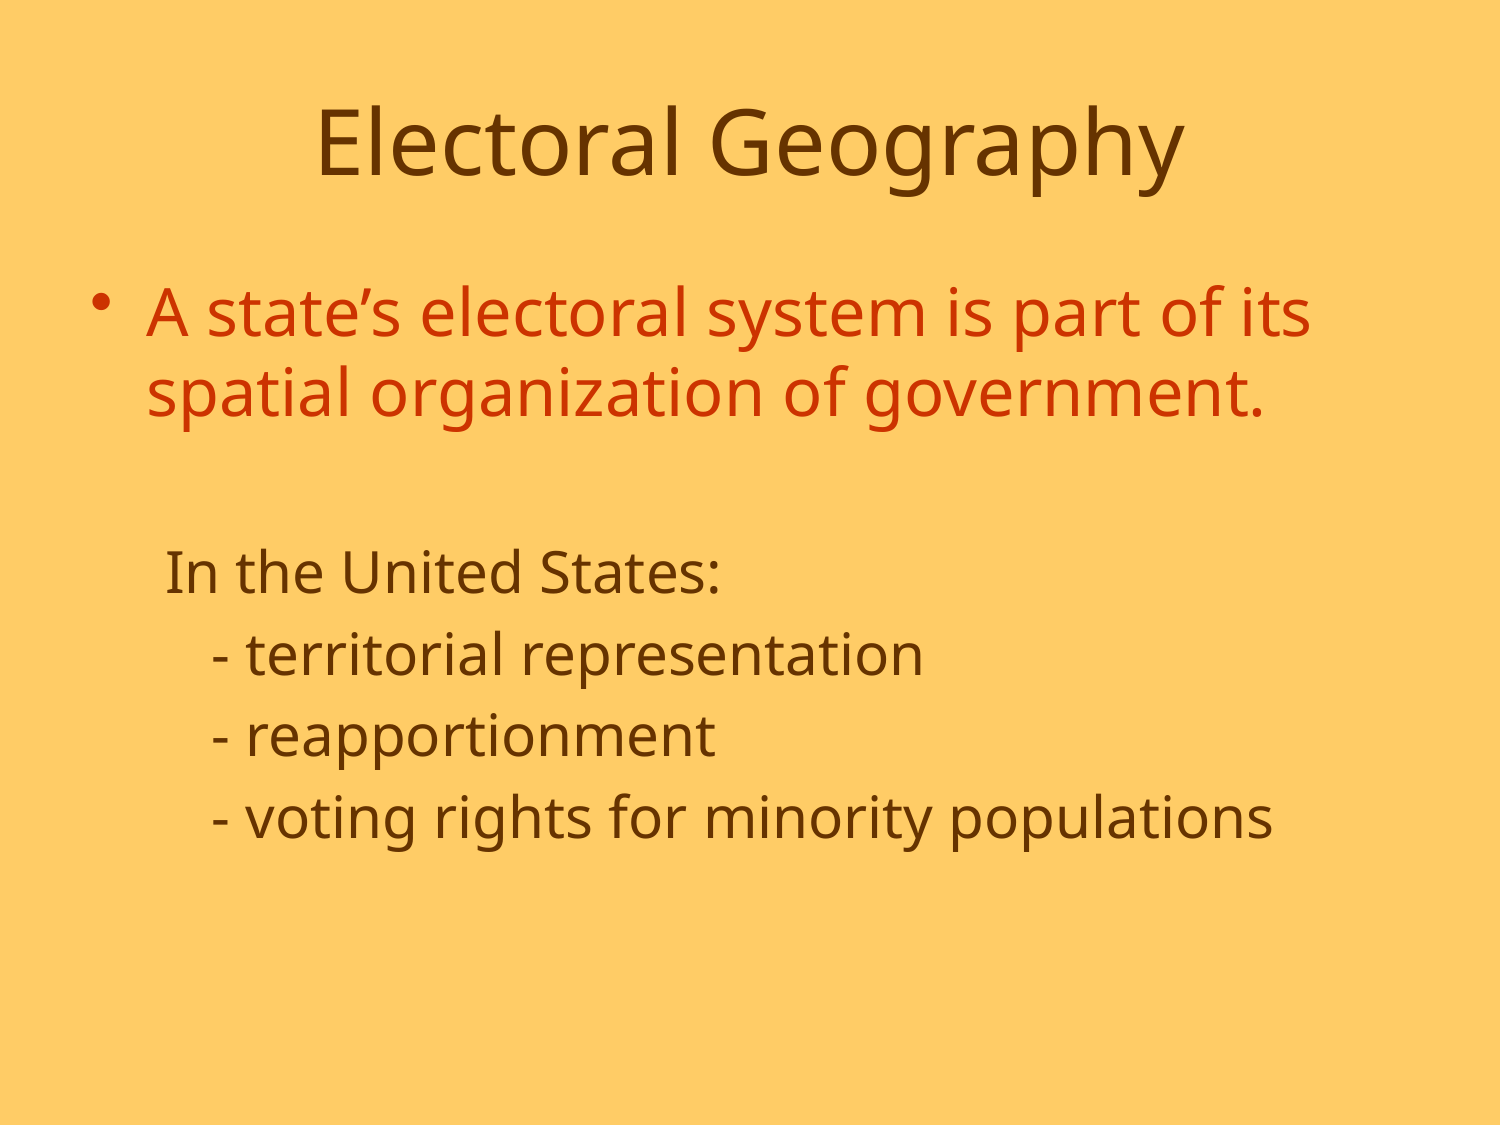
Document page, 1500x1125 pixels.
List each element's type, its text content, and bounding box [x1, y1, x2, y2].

list A state’s electoral system is part of its spatial organization of government. In the United States: - territorial representation - reapportionment - voting rights for minority populations [74, 262, 1426, 1006]
title Electoral Geography [74, 44, 1426, 233]
